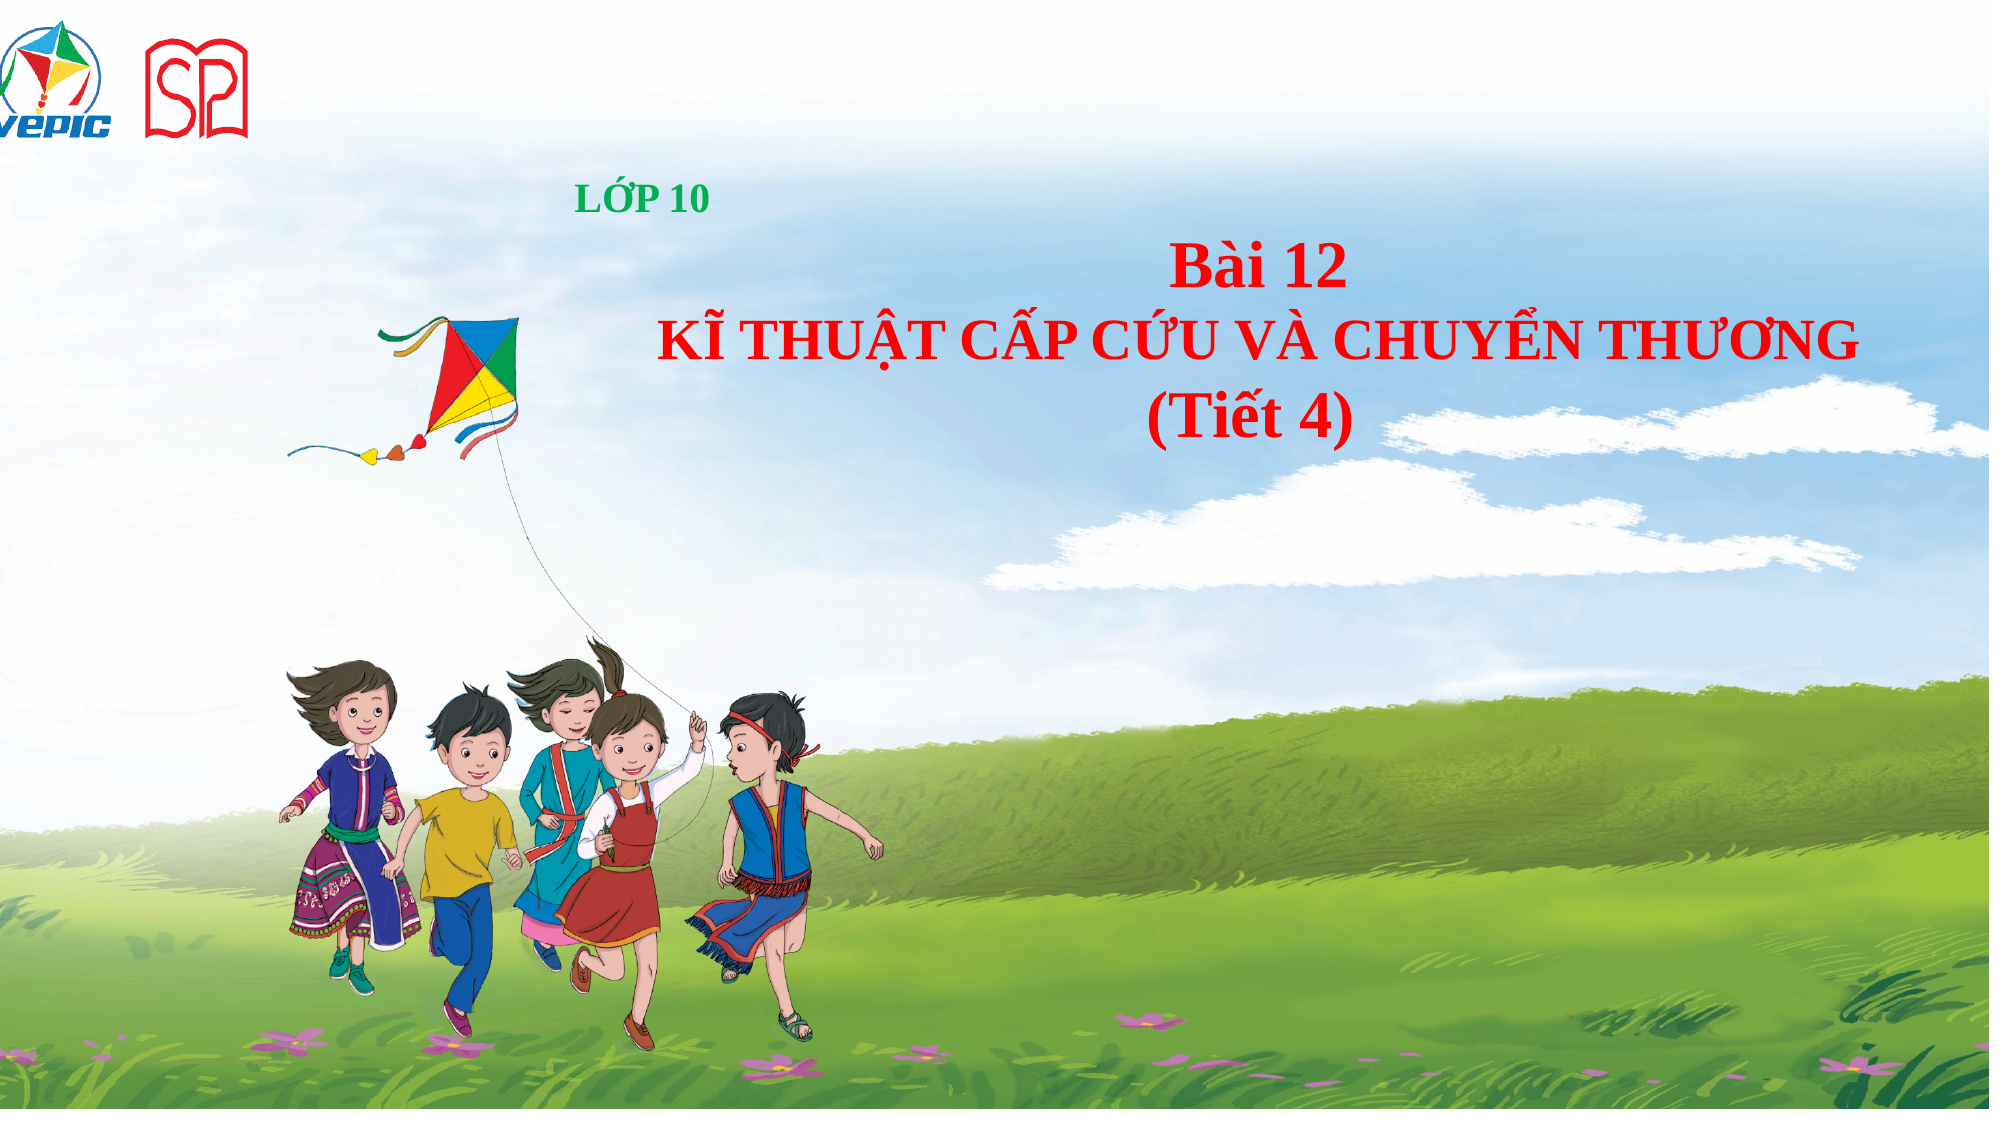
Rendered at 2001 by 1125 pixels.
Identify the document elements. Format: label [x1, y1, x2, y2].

text_box [0, 0, 1989, 1109]
picture [0, 16, 111, 139]
text_box [145, 38, 248, 139]
